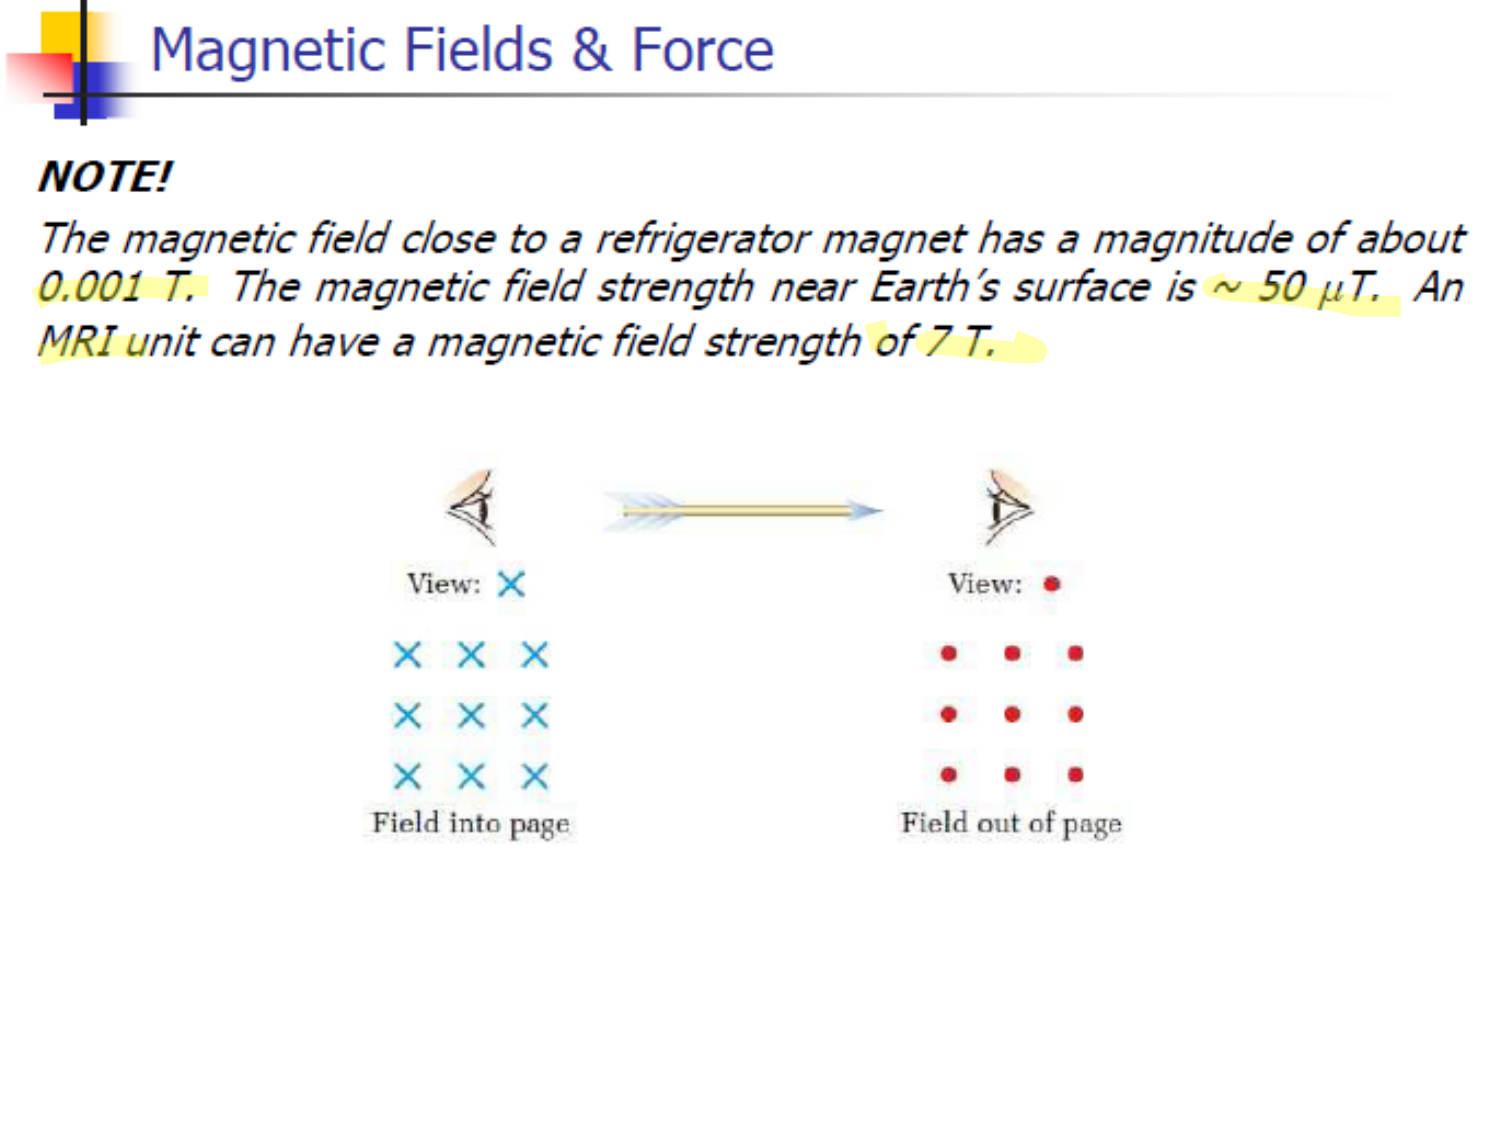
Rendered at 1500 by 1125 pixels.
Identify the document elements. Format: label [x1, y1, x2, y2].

picture [0, 0, 1500, 870]
